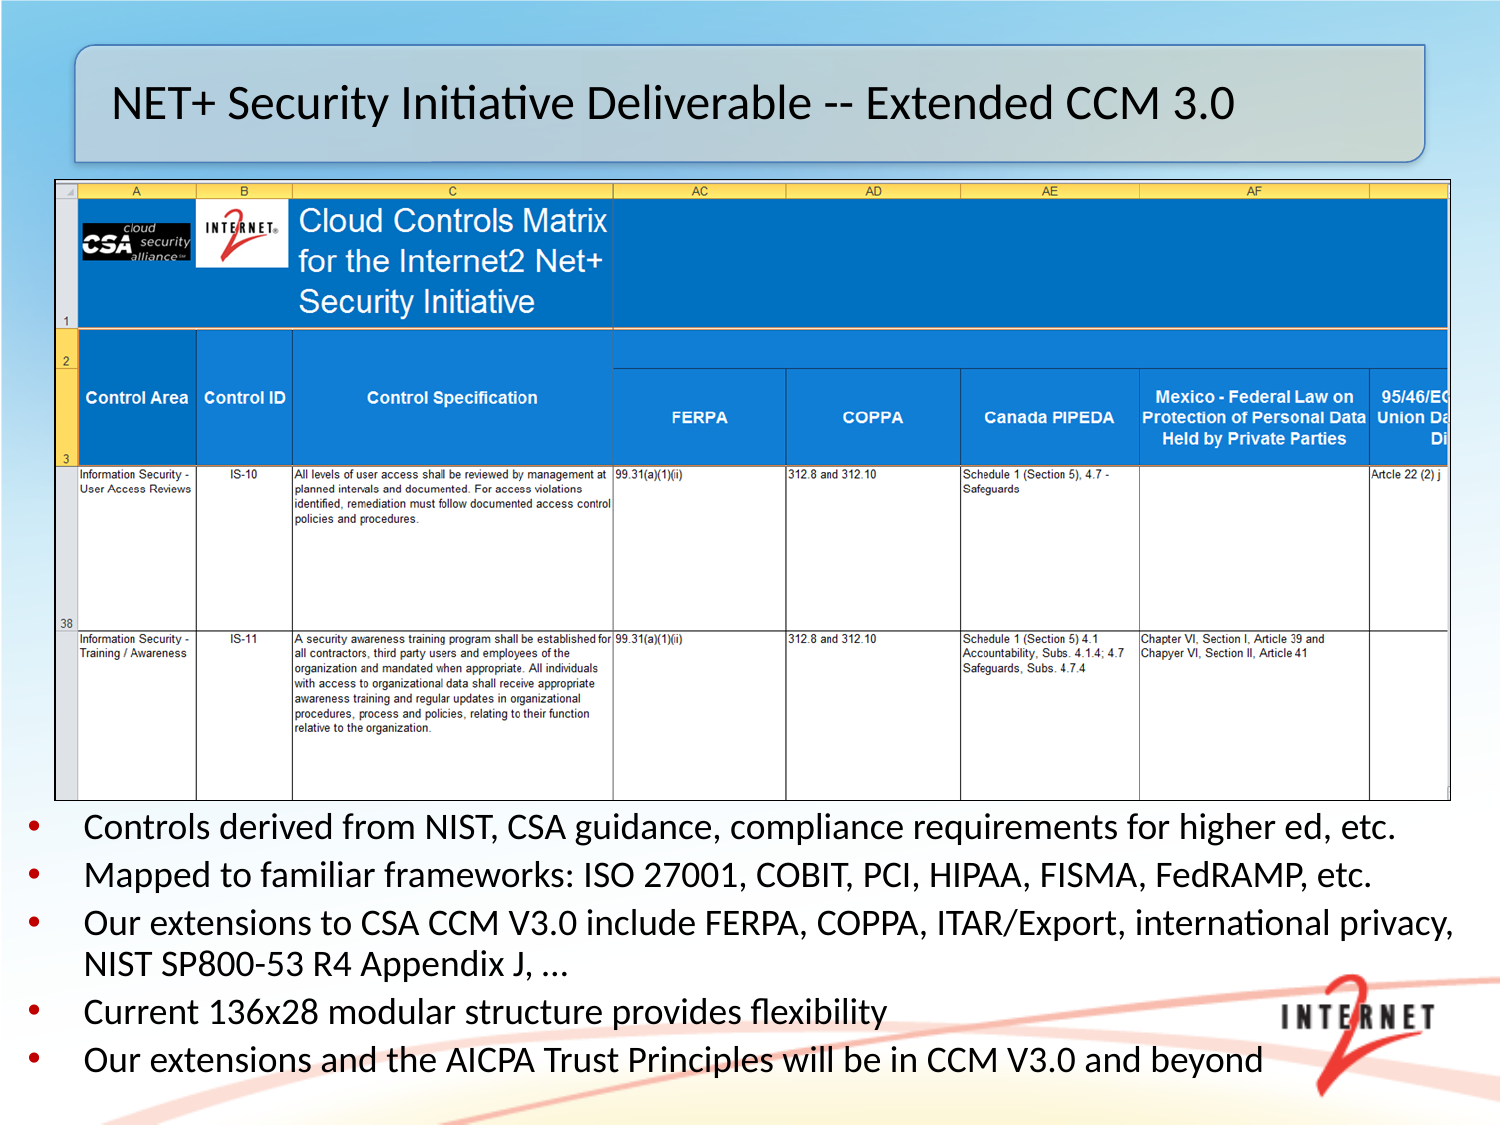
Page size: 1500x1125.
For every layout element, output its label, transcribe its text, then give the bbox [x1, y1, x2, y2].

text_box Controls derived from NIST, CSA guidance, compliance requirements for higher ed, etc. Mapped to familiar frameworks: ISO 27001, COBIT, PCI, HIPAA, FISMA, FedRAMP, etc. Our extensions to CSA CCM V3.0 include FERPA, COPPA, ITAR/Export, international privacy, NIST SP800-53 R4 Appendix J, … Current 136x28 modular structure provides flexibility Our extensions and the AICPA Trust Principles will be in CCM V3.0 and beyond [12, 799, 1475, 1088]
title NET+ Security Initiative Deliverable -- Extended CCM 3.0 [87, 62, 1463, 138]
picture [0, 0, 1500, 1125]
